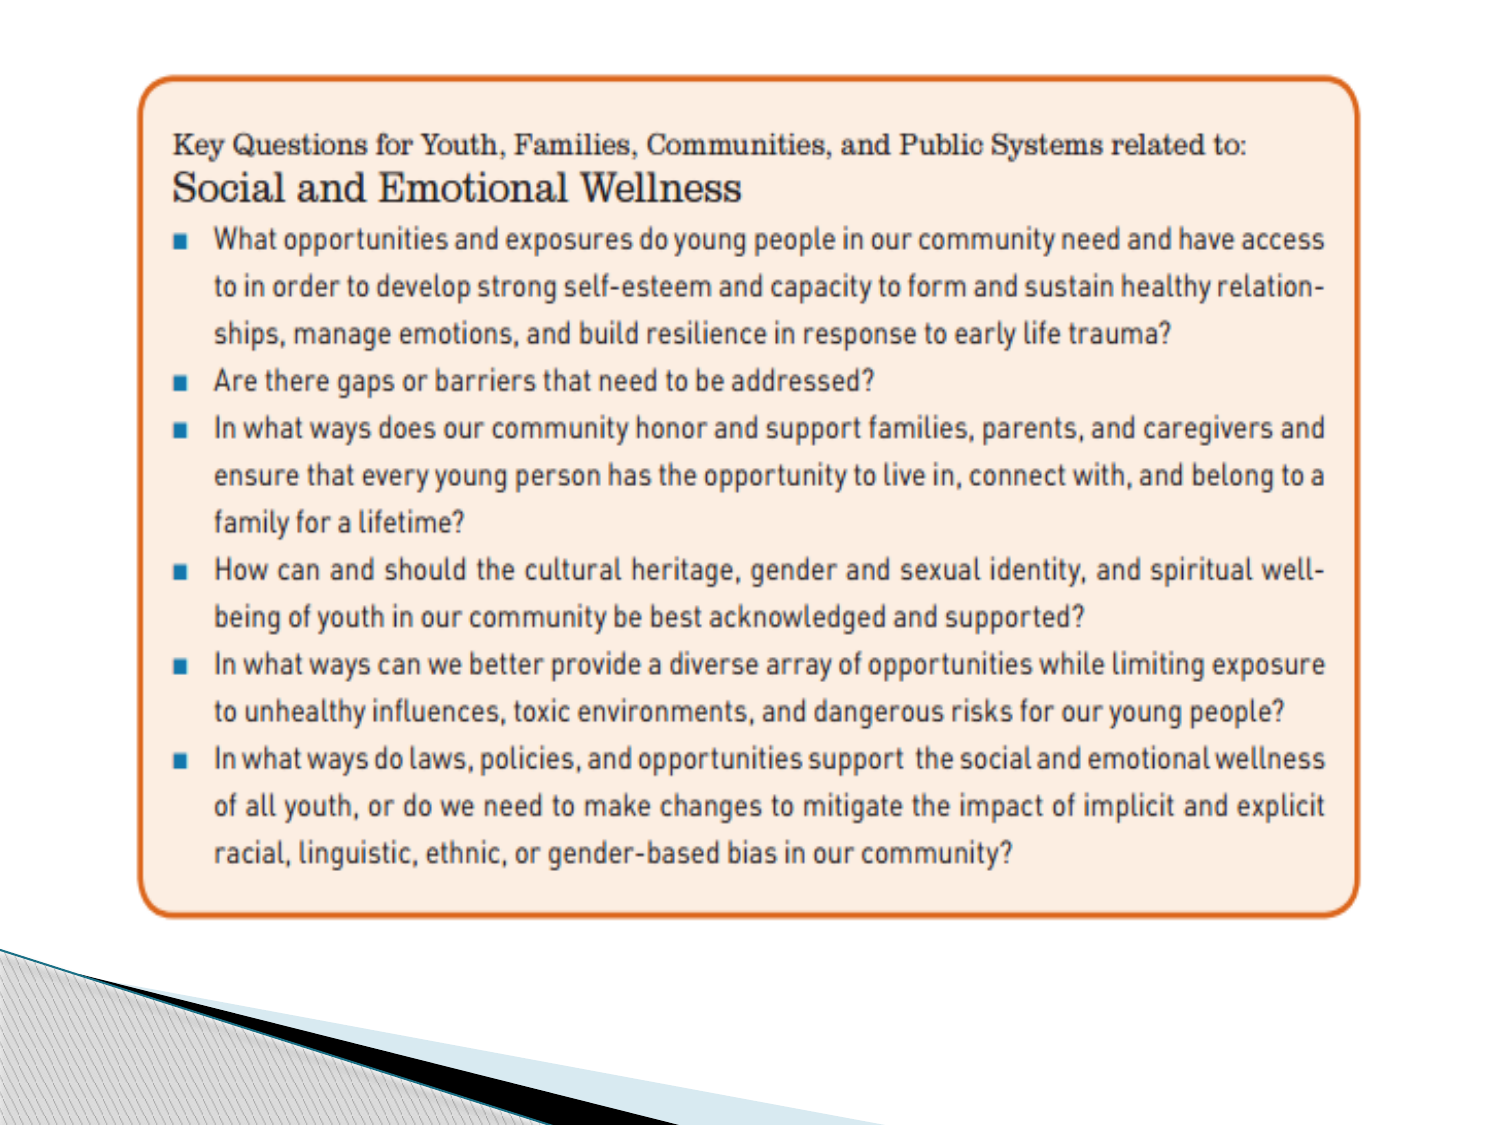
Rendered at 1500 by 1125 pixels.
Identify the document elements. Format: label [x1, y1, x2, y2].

picture [124, 61, 1388, 963]
